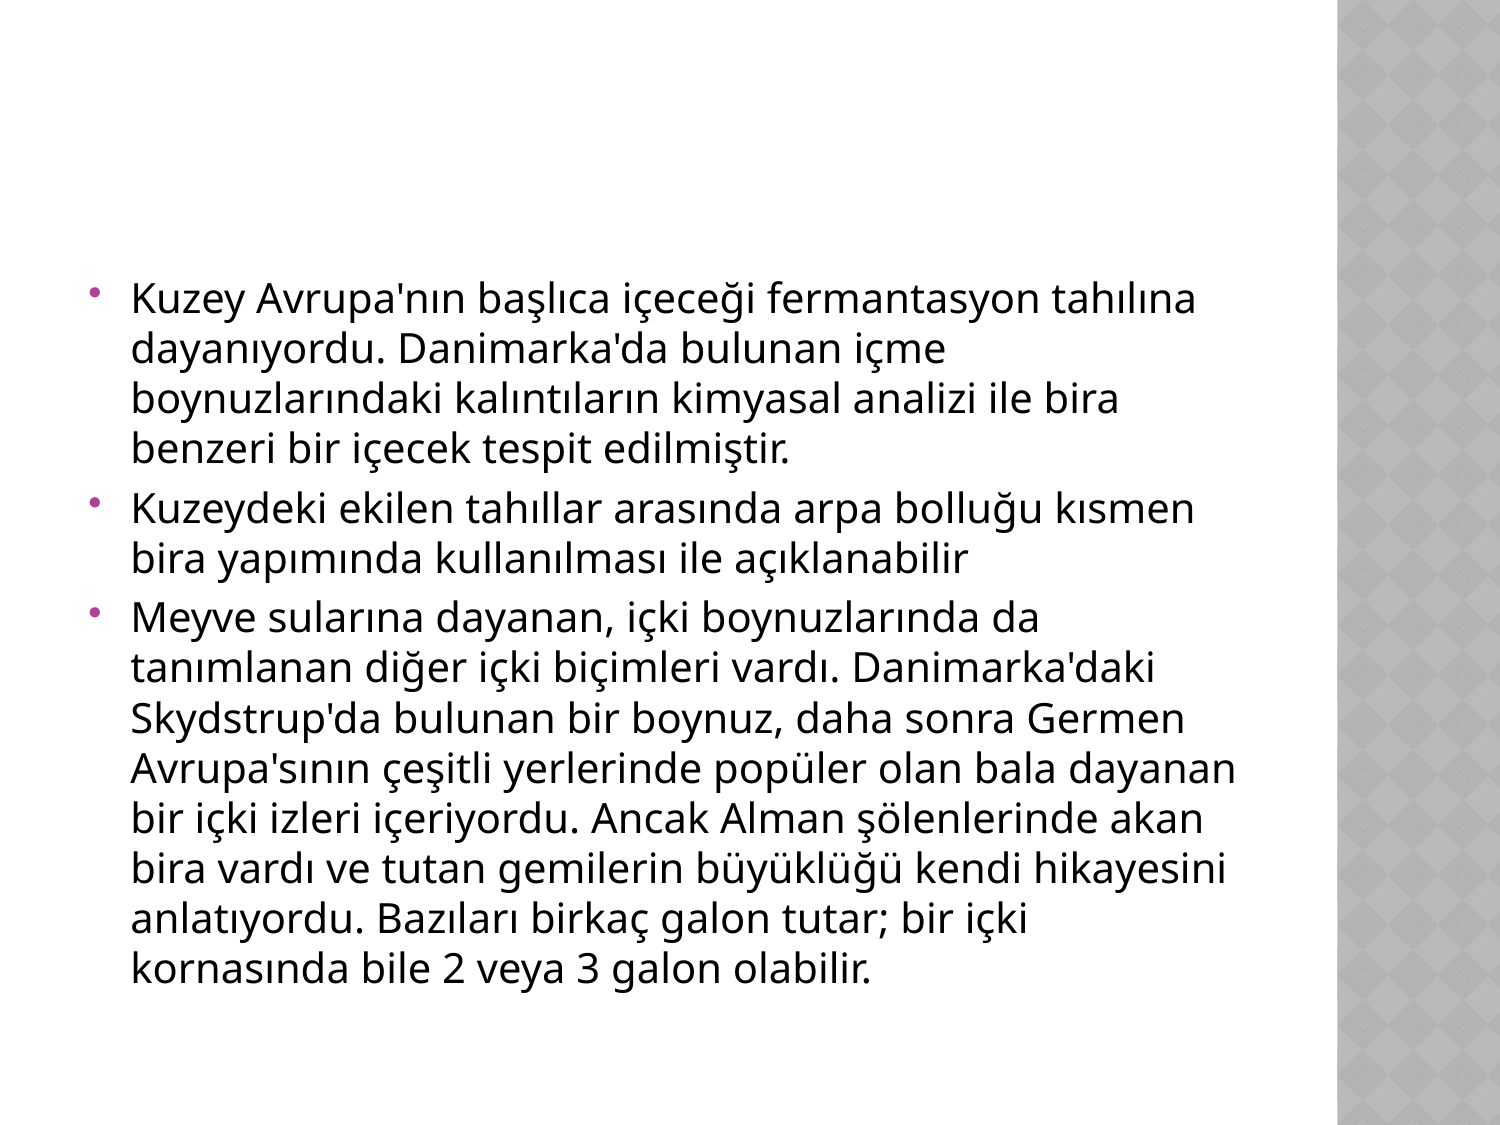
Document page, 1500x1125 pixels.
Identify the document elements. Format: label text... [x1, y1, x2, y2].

list Kuzey Avrupa'nın başlıca içeceği fermantasyon tahılına dayanıyordu. Danimarka'da bulunan içme boynuzlarındaki kalıntıların kimyasal analizi ile bira benzeri bir içecek tespit edilmiştir. Kuzeydeki ekilen tahıllar arasında arpa bolluğu kısmen bira yapımında kullanılması ile açıklanabilir Meyve sularına dayanan, içki boynuzlarında da tanımlanan diğer içki biçimleri vardı. Danimarka'daki Skydstrup'da bulunan bir boynuz, daha sonra Germen Avrupa'sının çeşitli yerlerinde popüler olan bala dayanan bir içki izleri içeriyordu. Ancak Alman şölenlerinde akan bira vardı ve tutan gemilerin büyüklüğü kendi hikayesini anlatıyordu. Bazıları birkaç galon tutar; bir içki kornasında bile 2 veya 3 galon olabilir. [75, 264, 1263, 1059]
